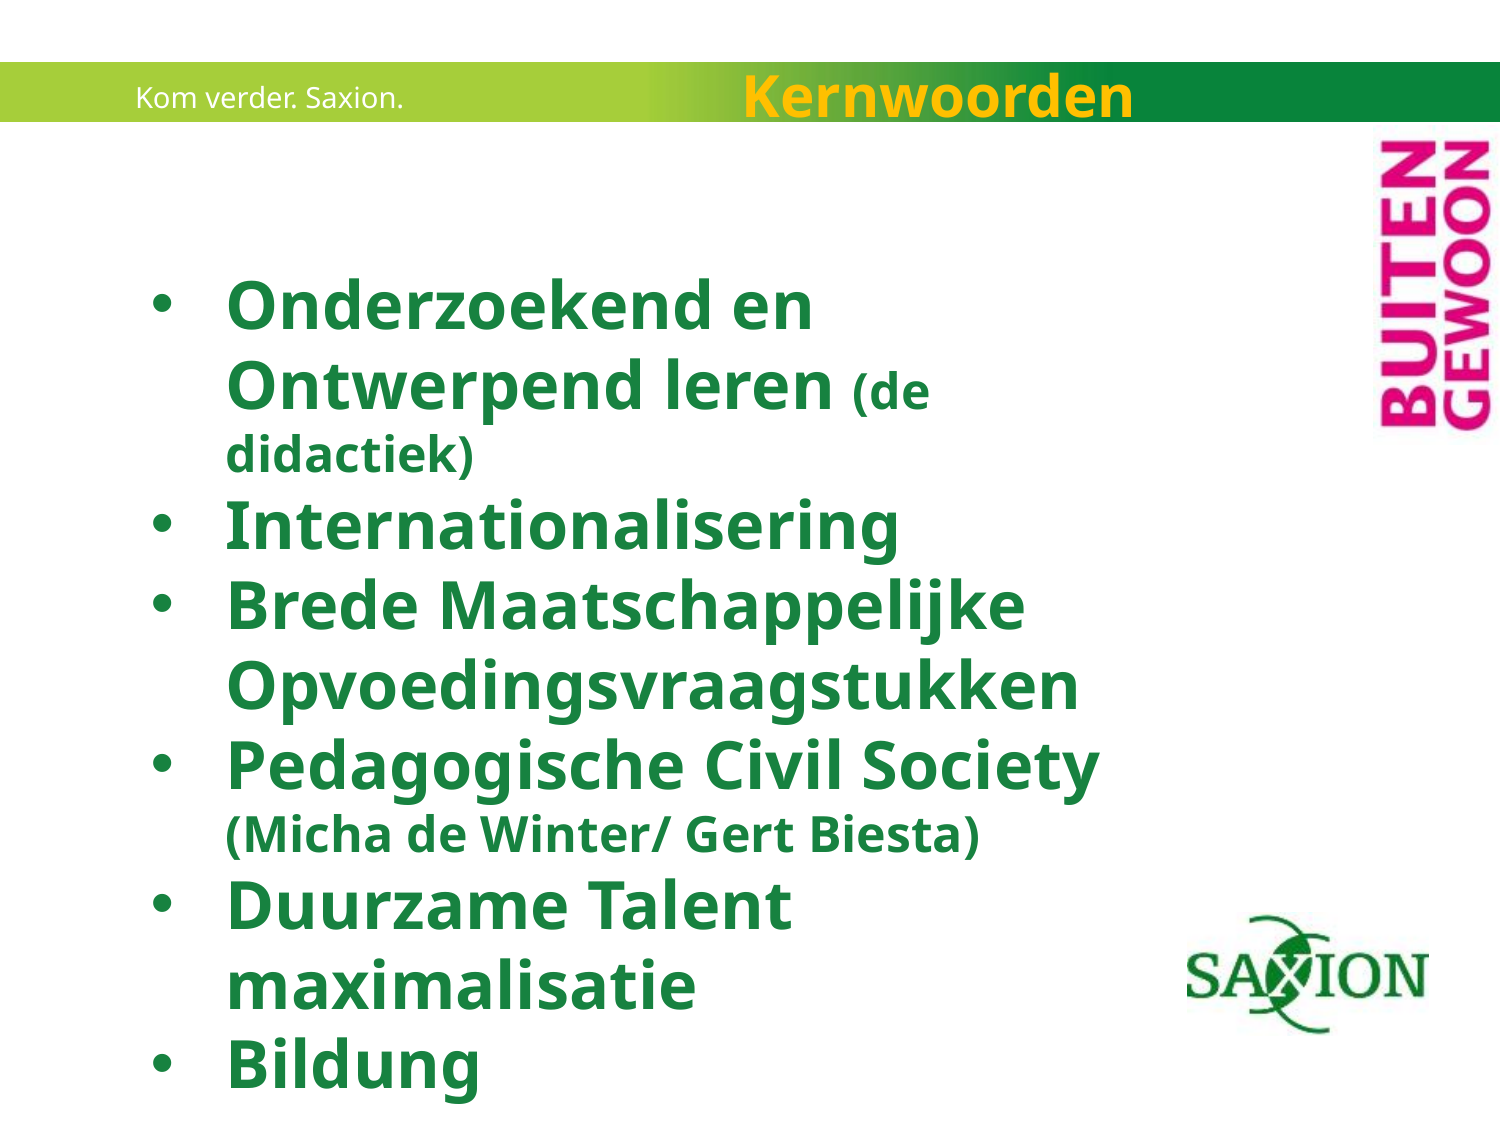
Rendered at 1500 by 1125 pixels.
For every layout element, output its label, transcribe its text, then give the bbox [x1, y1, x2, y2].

picture [0, 62, 312, 122]
picture [1196, 912, 1429, 1036]
text_box Onderzoekend en Ontwerpend leren (de didactiek) Internationalisering Brede Maatschappelijke Opvoedingsvraagstukken Pedagogische Civil Society (Micha de Winter/ Gert Biesta) Duurzame Talent maximalisatie Bildung [135, 255, 1196, 1110]
picture [1373, 170, 1500, 445]
title Kernwoorden [312, 18, 1500, 170]
